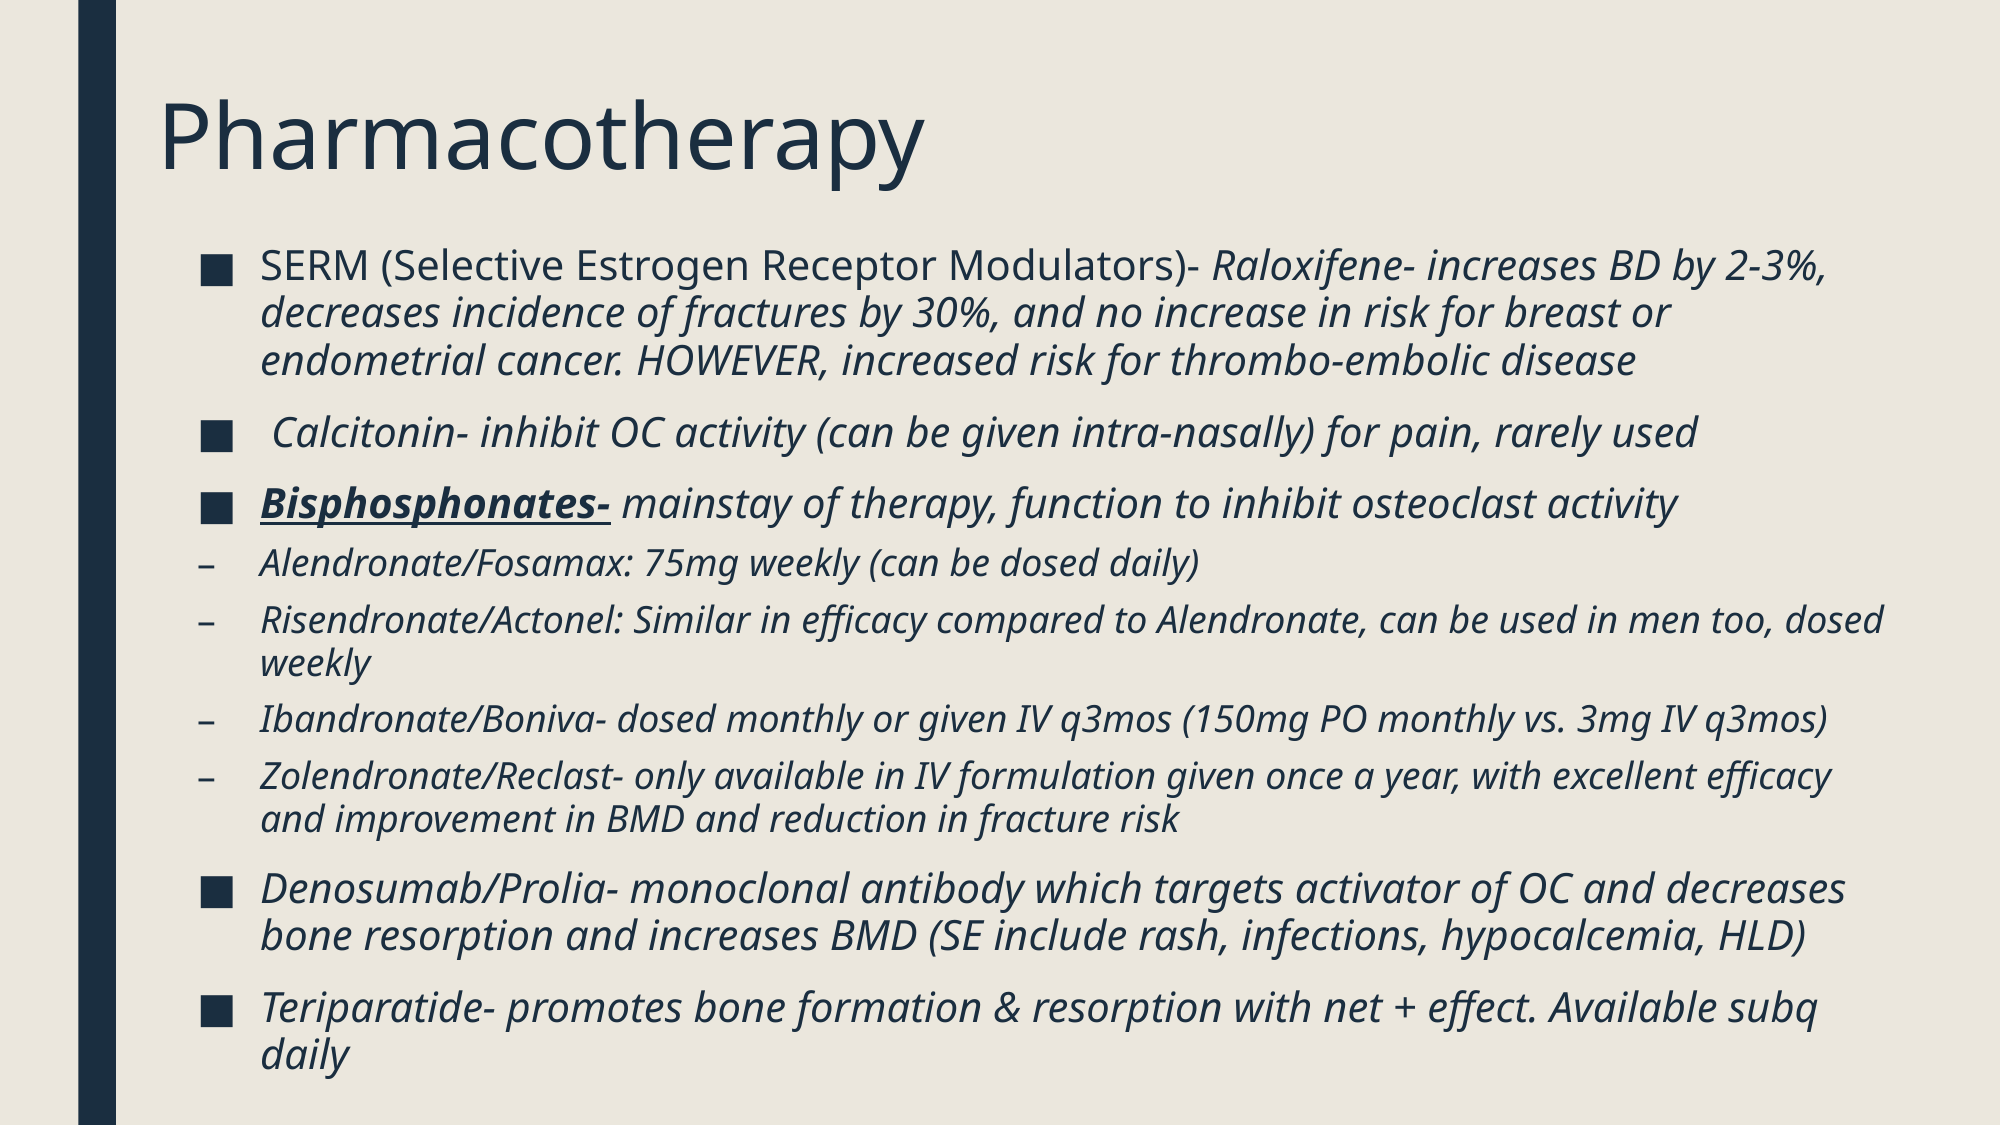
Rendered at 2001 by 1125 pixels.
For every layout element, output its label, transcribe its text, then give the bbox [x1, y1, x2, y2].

title Pharmacotherapy [142, 83, 1515, 428]
text_box SERM (Selective Estrogen Receptor Modulators)- Raloxifene- increases BD by 2-3%, decreases incidence of fractures by 30%, and no increase in risk for breast or endometrial cancer. HOWEVER, increased risk for thrombo-embolic disease Calcitonin- inhibit OC activity (can be given intra-nasally) for pain, rarely used Bisphosphonates- mainstay of therapy, function to inhibit osteoclast activity Alendronate/Fosamax: 75mg weekly (can be dosed daily) Risendronate/Actonel: Similar in efficacy compared to Alendronate, can be used in men too, dosed weekly Ibandronate/Boniva- dosed monthly or given IV q3mos (150mg PO monthly vs. 3mg IV q3mos) Zolendronate/Reclast- only available in IV formulation given once a year, with excellent efficacy and improvement in BMD and reduction in fracture risk Denosumab/Prolia- monoclonal antibody which targets activator of OC and decreases bone resorption and increases BMD (SE include rash, infections, hypocalcemia, HLD) Teriparatide- promotes bone formation & resorption with net + effect. Available subq daily [182, 235, 1905, 1083]
